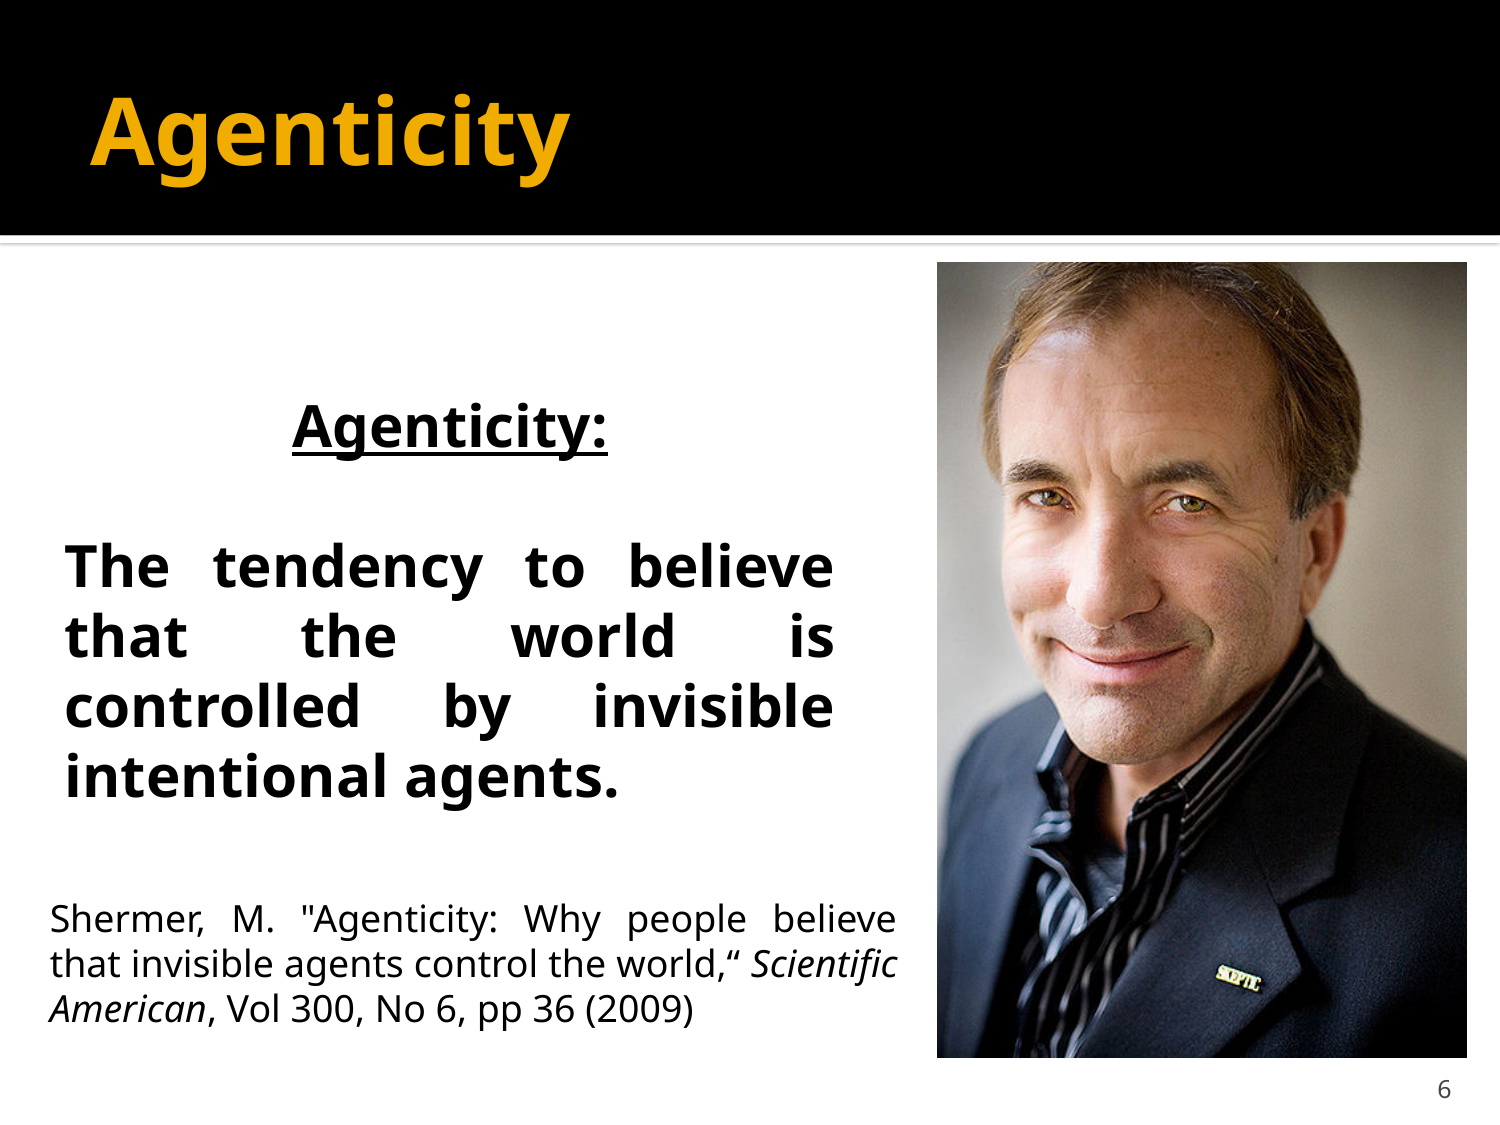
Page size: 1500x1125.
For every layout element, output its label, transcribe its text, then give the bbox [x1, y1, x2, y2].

text_box Agenticity: The tendency to believe that the world is controlled by invisible intentional agents. [50, 381, 850, 816]
slide_number 6 [1345, 1065, 1467, 1108]
picture [937, 262, 1468, 1058]
title Agenticity [75, 25, 1425, 231]
text_box Shermer, M. "Agenticity: Why people believe that invisible agents control the world,“ Scientific American, Vol 300, No 6, pp 36 (2009) [35, 887, 913, 1038]
